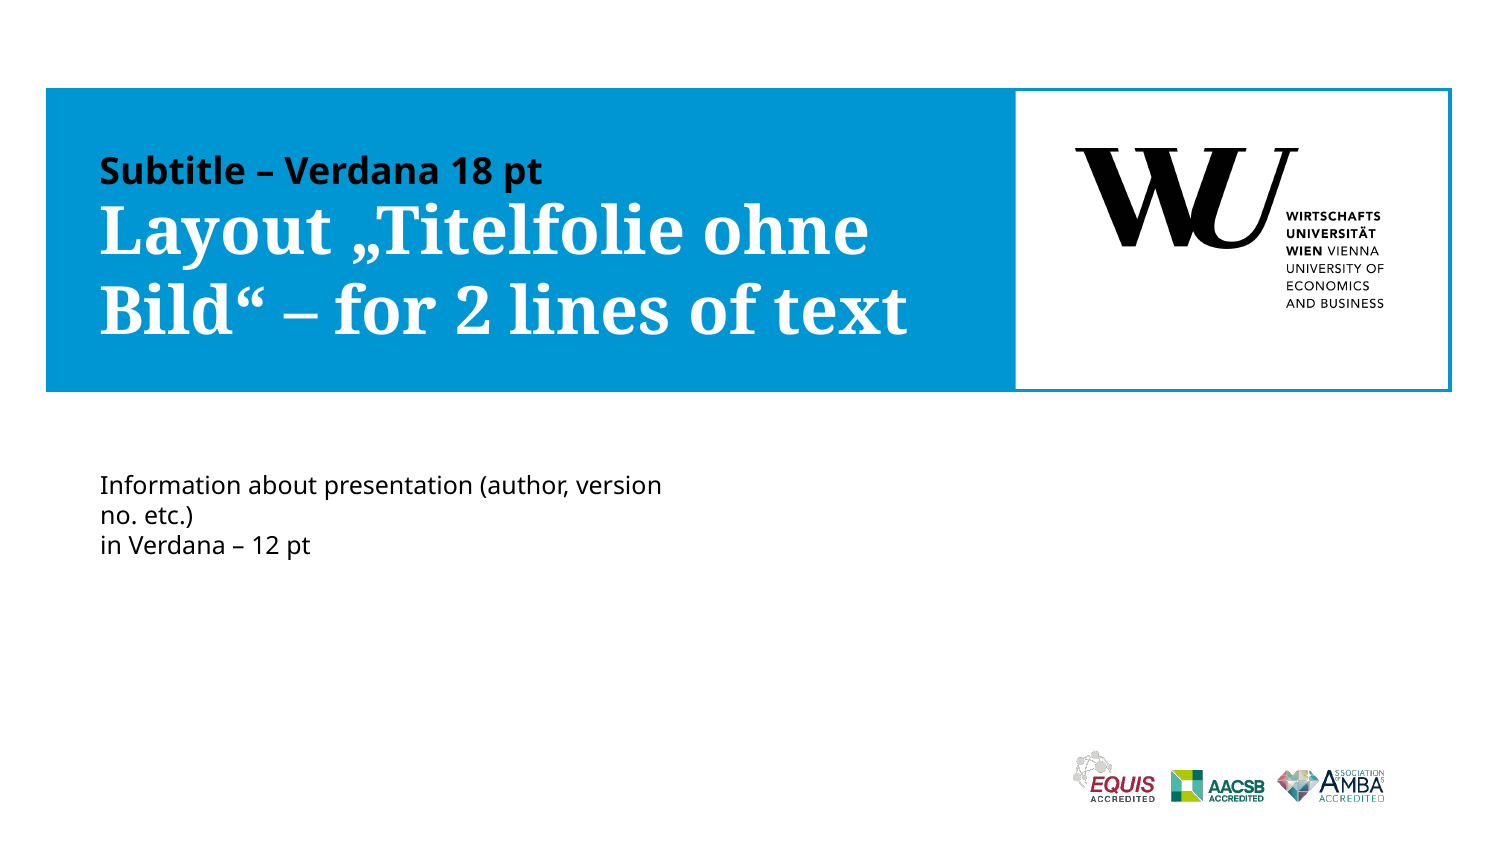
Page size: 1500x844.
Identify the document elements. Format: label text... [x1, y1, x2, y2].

title Layout „Titelfolie ohne Bild“ – for 2 lines of text [99, 199, 992, 344]
subtitle Subtitle – Verdana 18 pt [99, 146, 992, 199]
list Information about presentation (author, version no. etc.) in Verdana – 12 pt [47, 434, 750, 597]
picture [1075, 148, 1384, 311]
picture [1073, 751, 1384, 802]
